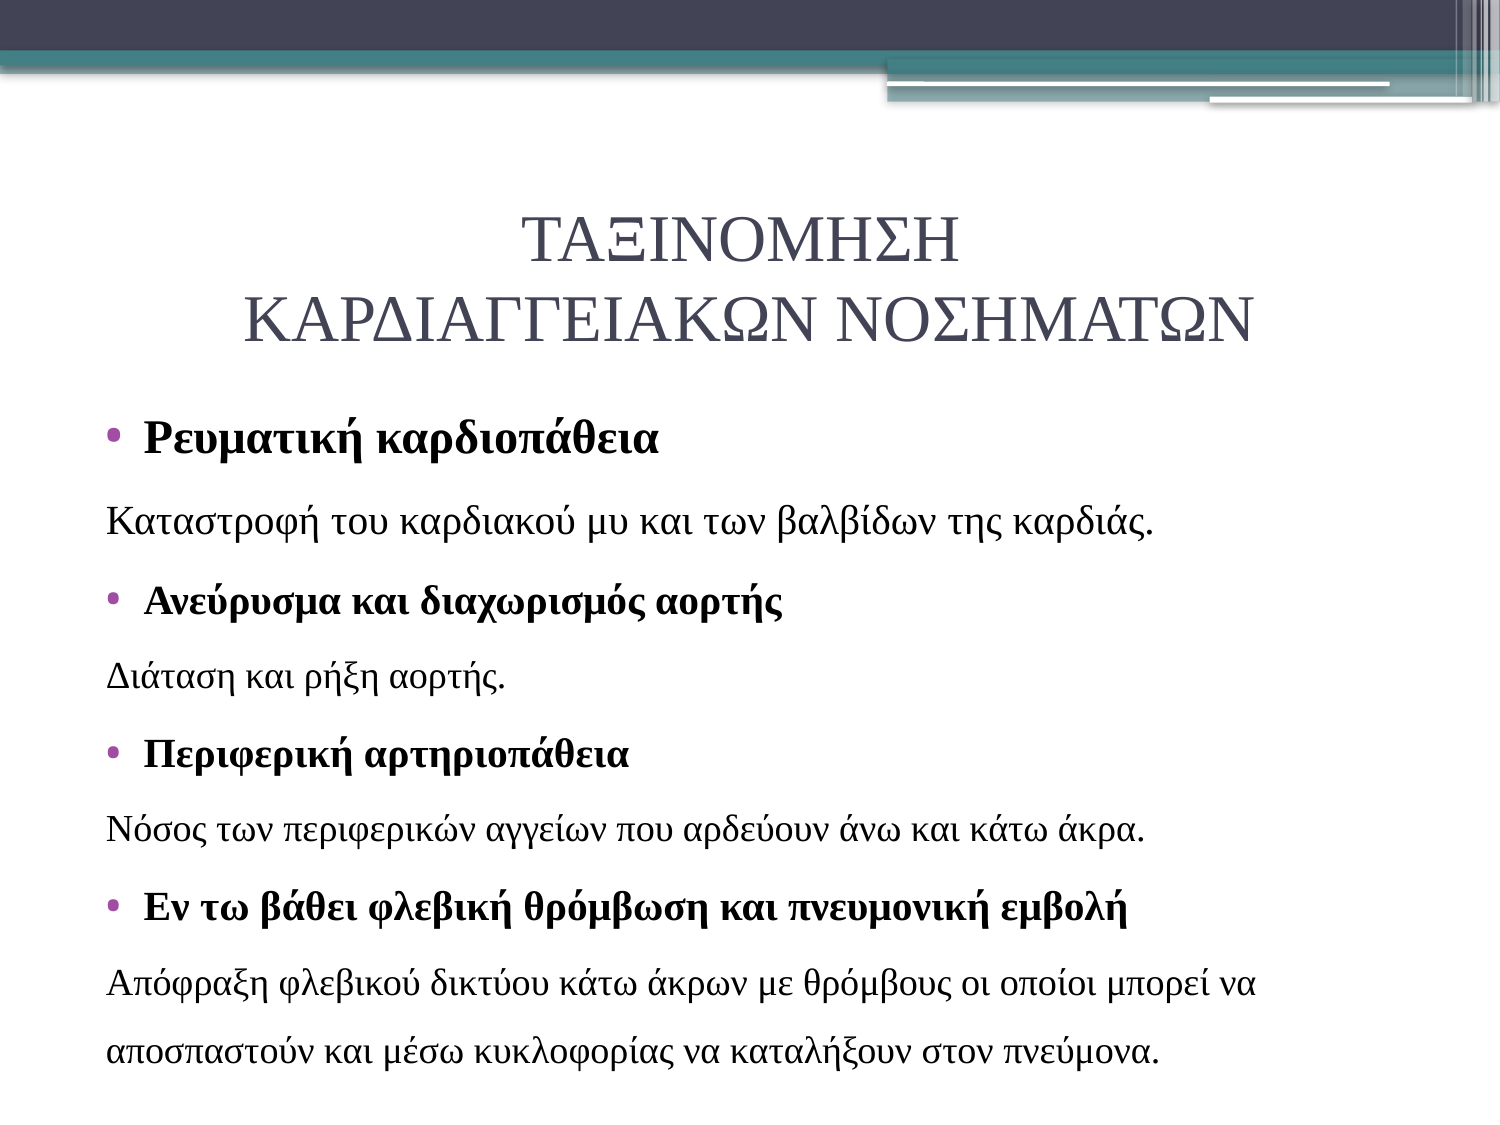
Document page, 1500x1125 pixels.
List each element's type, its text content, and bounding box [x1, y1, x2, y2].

list Ρευματική καρδιοπάθεια Καταστροφή του καρδιακού μυ και των βαλβίδων της καρδιάς. Ανεύρυσμα και διαχωρισμός αορτής Διάταση και ρήξη αορτής. Περιφερική αρτηριοπάθεια Νόσος των περιφερικών αγγείων που αρδεύουν άνω και κάτω άκρα. Εν τω βάθει φλεβική θρόμβωση και πνευμονική εμβολή Απόφραξη φλεβικού δικτύου κάτω άκρων με θρόμβους οι οποίοι μπορεί να αποσπαστούν και μέσω κυκλοφορίας να καταλήξουν στον πνεύμονα. [75, 368, 1425, 1079]
title ΤΑΞΙΝΟΜΗΣΗ ΚΑΡΔΙΑΓΓΕΙΑΚΩΝ ΝΟΣΗΜΑΤΩΝ [75, 187, 1425, 363]
